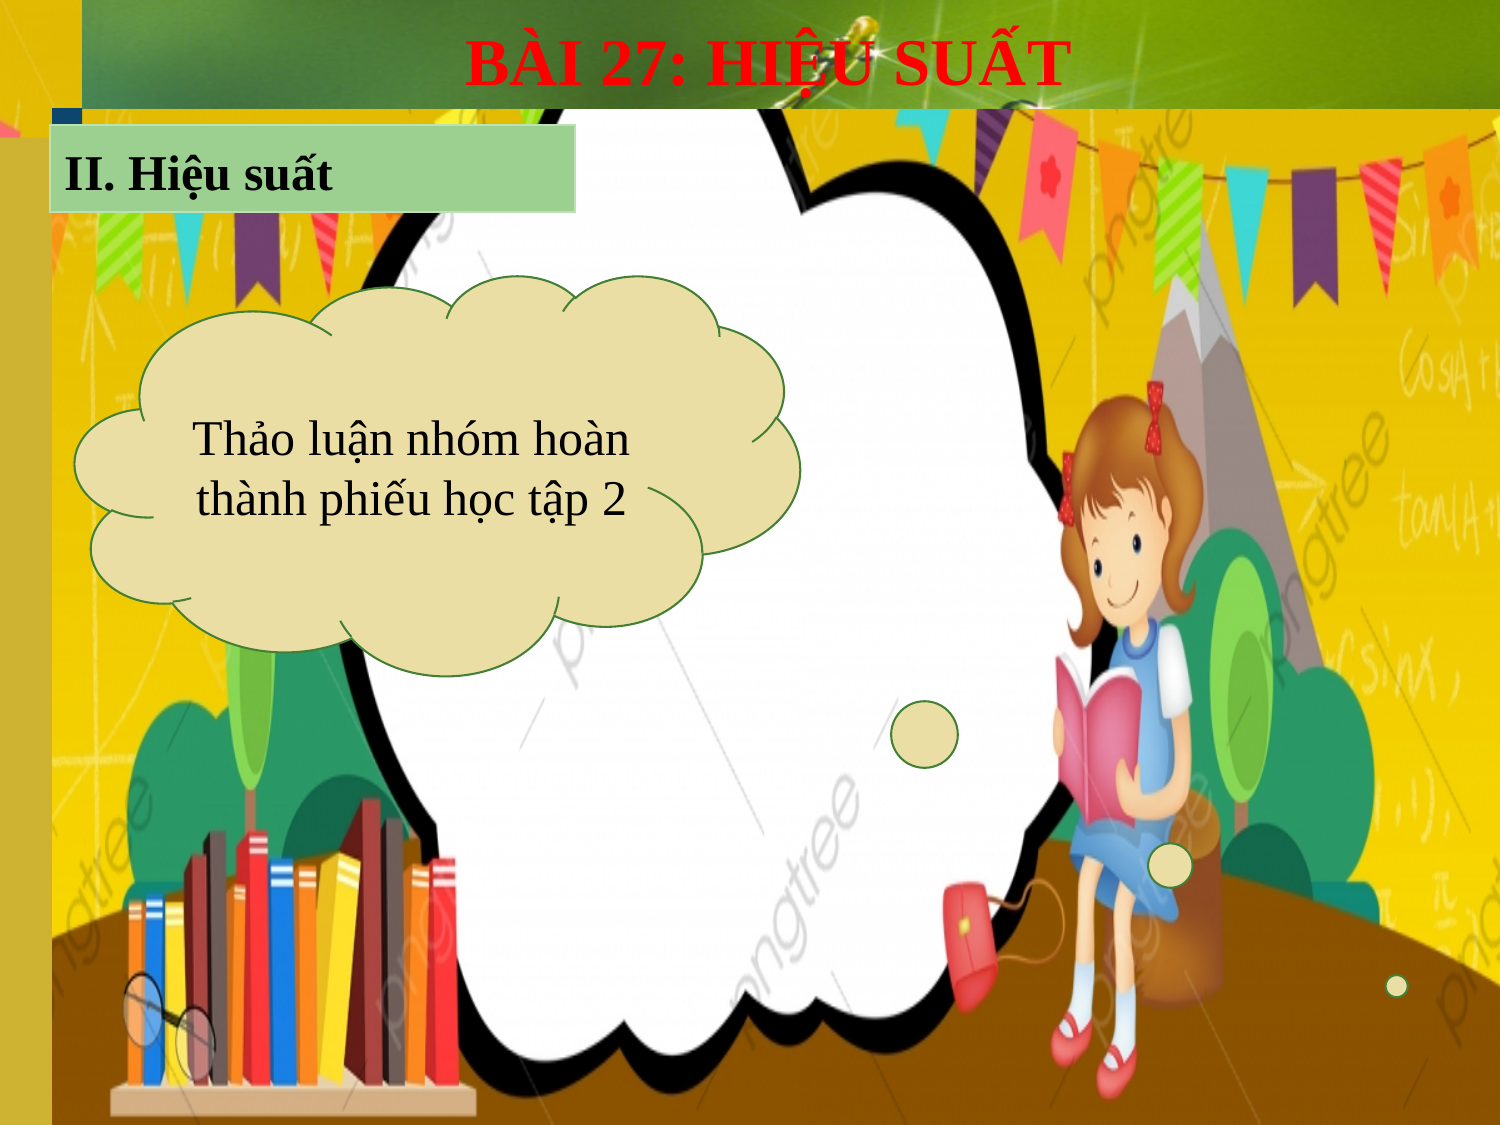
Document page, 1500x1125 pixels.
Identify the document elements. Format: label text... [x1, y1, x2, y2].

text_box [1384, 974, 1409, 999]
title BÀI 27: HIỆU SUẤT [87, 12, 1450, 105]
picture [0, 0, 1500, 1125]
text_box II. Hiệu suất [49, 124, 576, 213]
text_box Thảo luận nhóm hoàn thành phiếu học tập 2 [890, 700, 959, 769]
text_box Thảo luận nhóm hoàn thành phiếu học tập 2 [1147, 842, 1194, 889]
text_box Thảo luận nhóm hoàn thành phiếu học tập 2 [73, 275, 802, 678]
